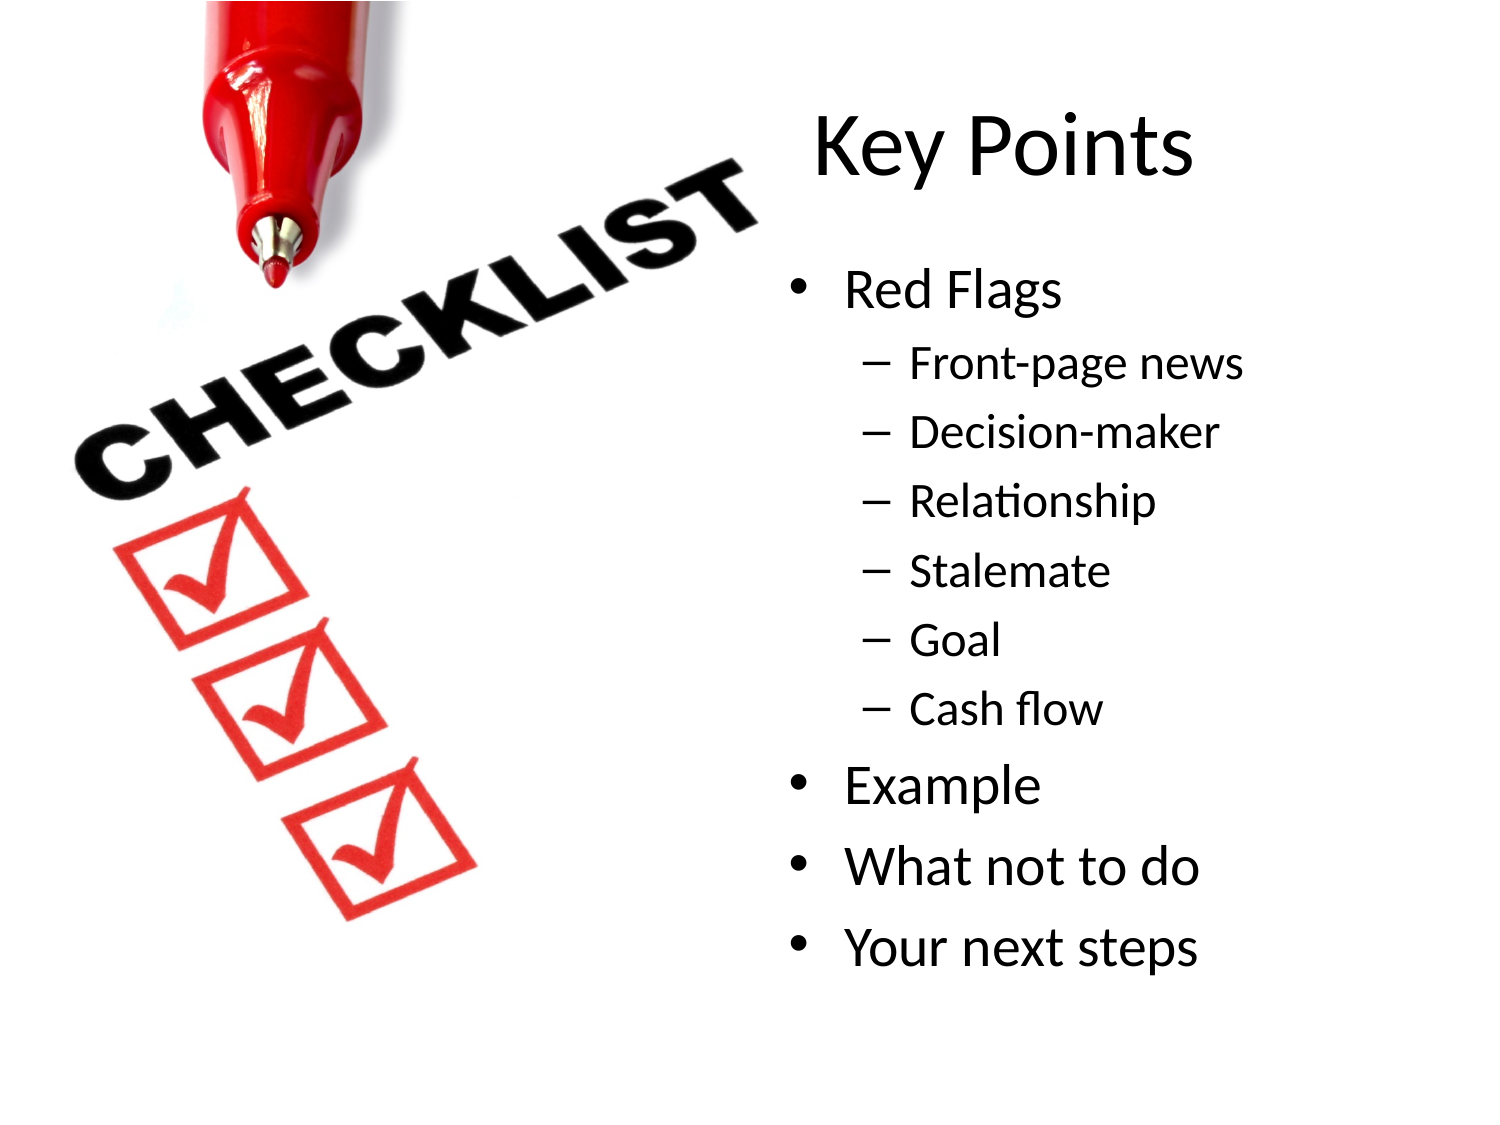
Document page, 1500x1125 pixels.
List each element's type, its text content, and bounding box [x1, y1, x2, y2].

list Red Flags Front-page news Decision-maker Relationship Stalemate Goal Cash flow Example What not to do Your next steps [993, 243, 1437, 986]
picture [2, 1, 990, 988]
title Key Points [993, 45, 1425, 233]
